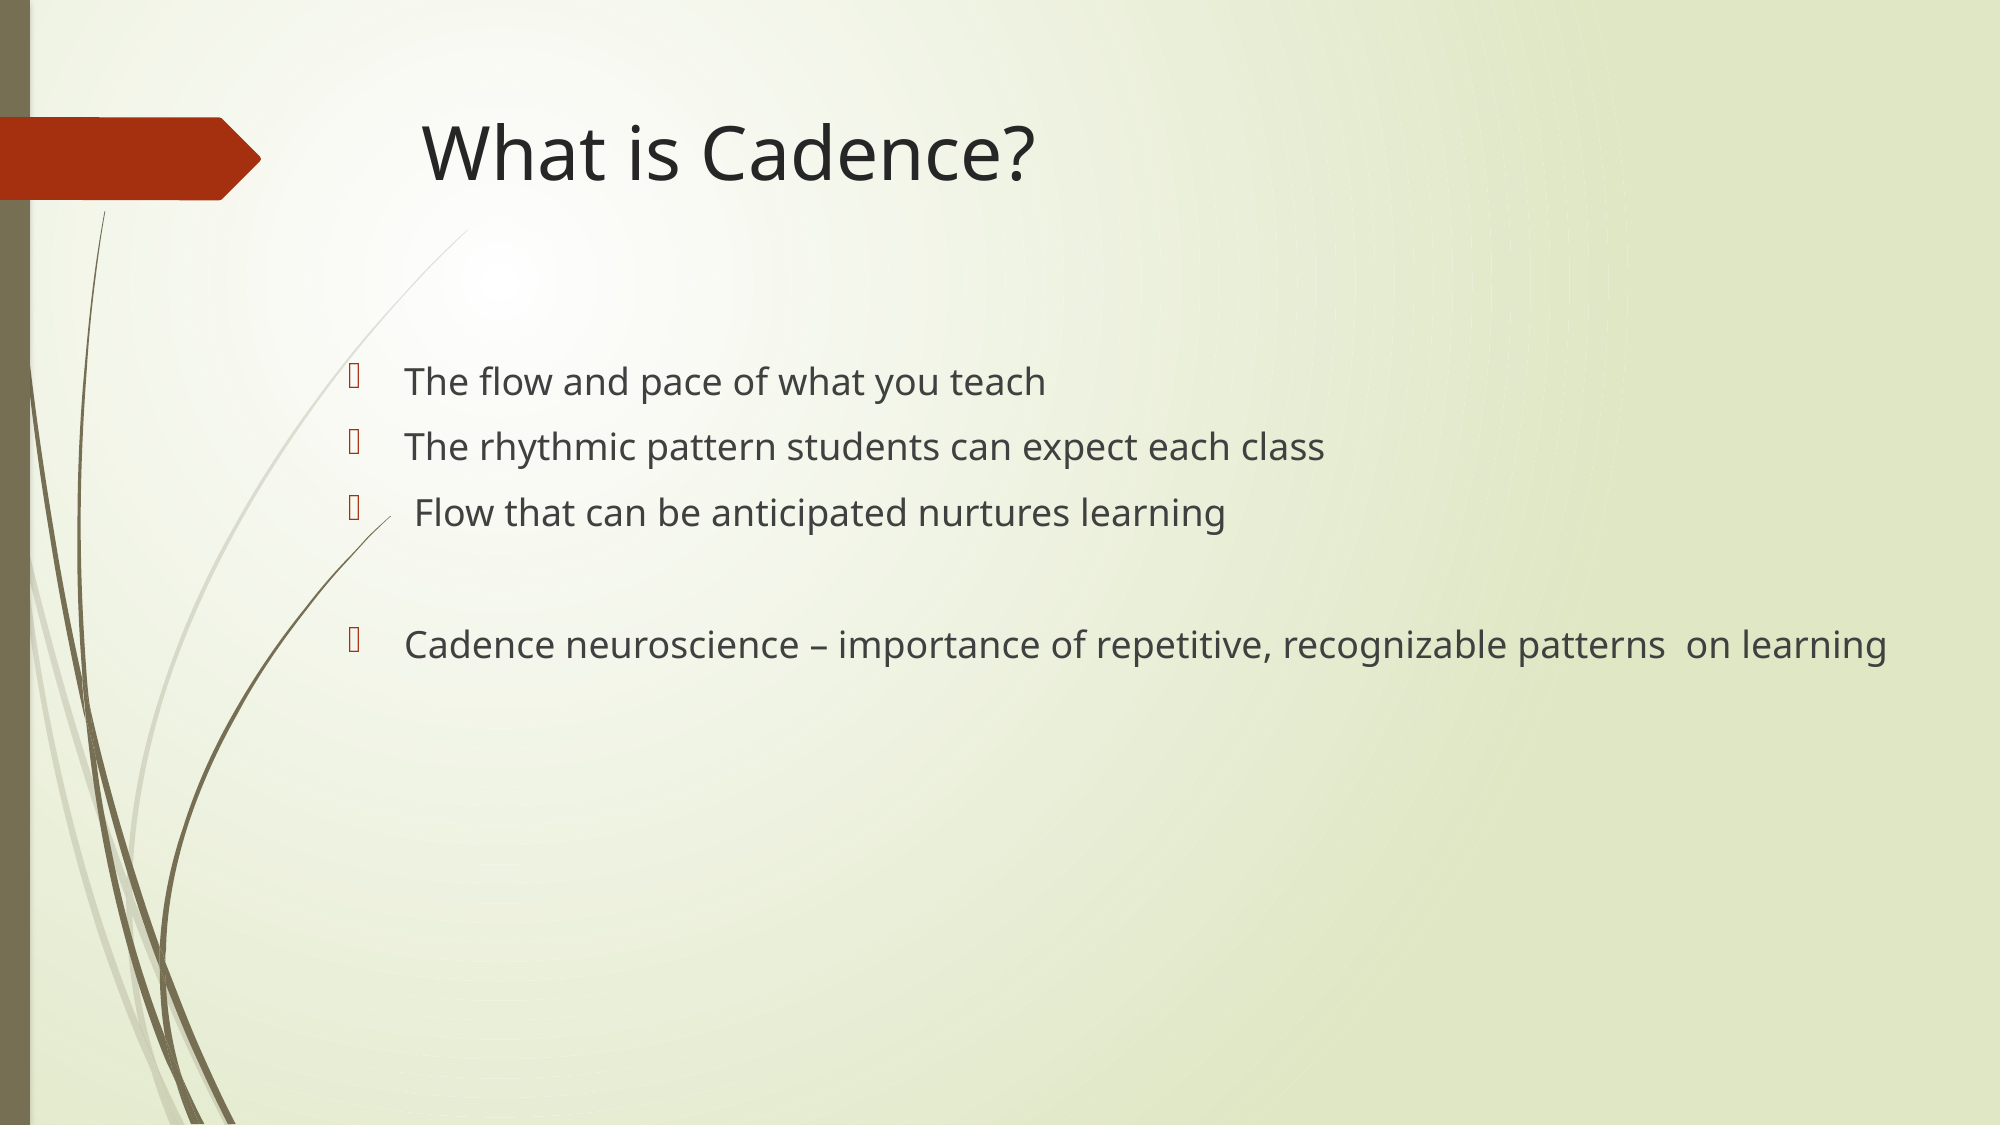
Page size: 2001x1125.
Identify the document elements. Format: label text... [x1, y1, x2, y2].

title What is Cadence? [406, 98, 1758, 309]
list The flow and pace of what you teach The rhythmic pattern students can expect each class Flow that can be anticipated nurtures learning Cadence neuroscience – importance of repetitive, recognizable patterns on learning [332, 350, 2000, 970]
